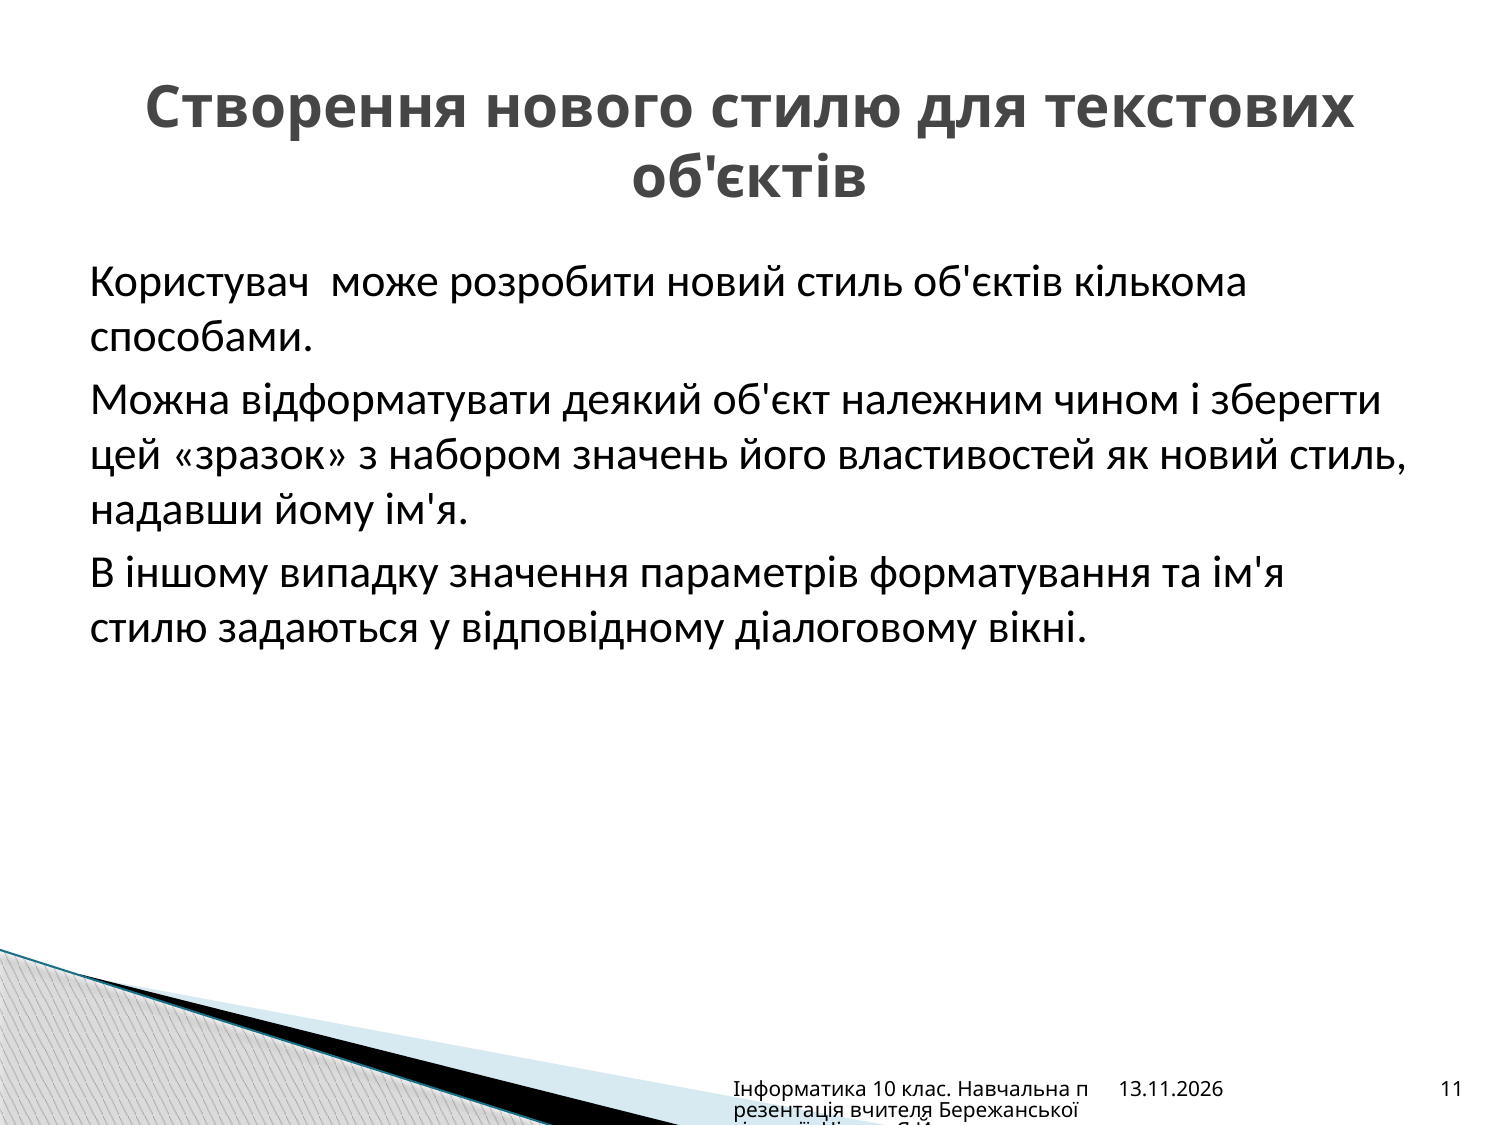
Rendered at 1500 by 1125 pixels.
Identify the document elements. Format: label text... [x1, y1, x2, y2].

footer Інформатика 10 клас. Навчальна презентація вчителя Бережанської гімназії- Цідило Я.Й. [718, 1051, 1105, 1112]
slide_number 11 [1418, 1051, 1479, 1112]
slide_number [1105, 1051, 1418, 1112]
list Користувач може розробити новий стиль об'єктів кількома способами. Можна відформатувати деякий об'єкт належним чином і зберегти цей «зразок» з набором значень його властивостей як новий стиль, надавши йому ім'я. В іншому випадку значення параметрів форматування та ім'я стилю задаються у відповідному діалоговому вікні. [75, 243, 1425, 986]
title Створення нового стилю для текстових об'єктів [75, 45, 1425, 233]
